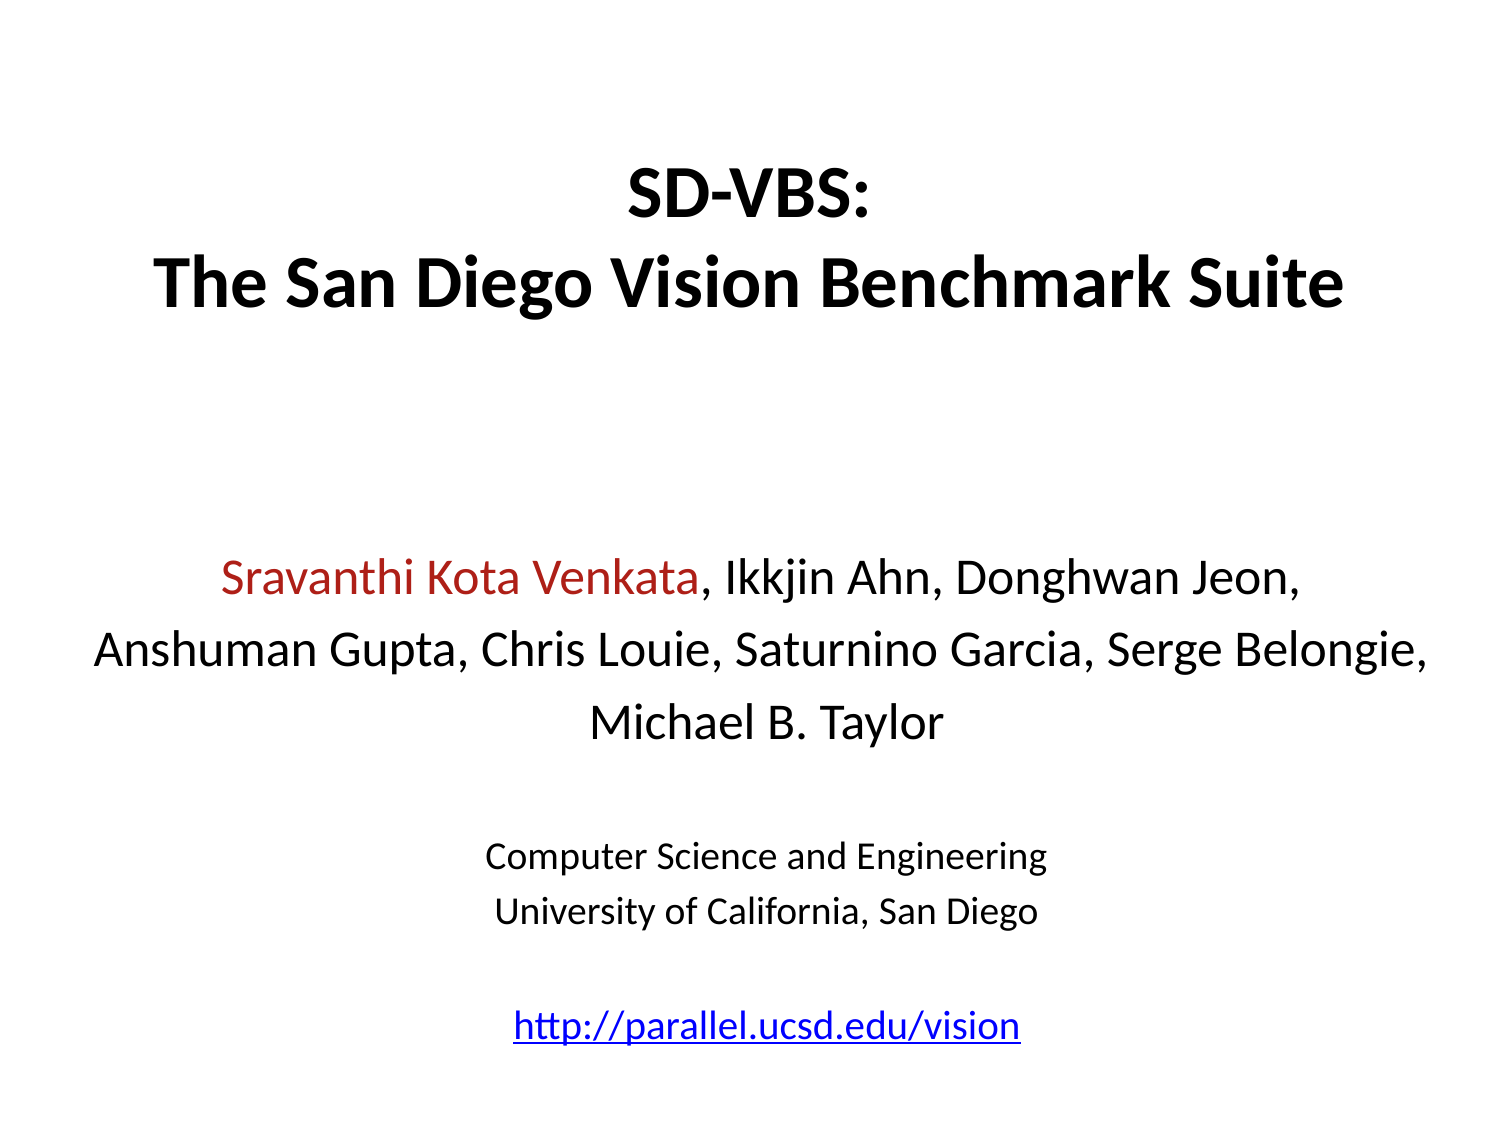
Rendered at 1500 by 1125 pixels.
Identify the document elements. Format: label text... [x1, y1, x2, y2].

subtitle Sravanthi Kota Venkata, Ikkjin Ahn, Donghwan Jeon, Anshuman Gupta, Chris Louie, Saturnino Garcia, Serge Belongie, Michael B. Taylor Computer Science and Engineering University of California, San Diego http://parallel.ucsd.edu/vision [34, 535, 1500, 1059]
title SD-VBS: The San Diego Vision Benchmark Suite [112, 78, 1388, 386]
